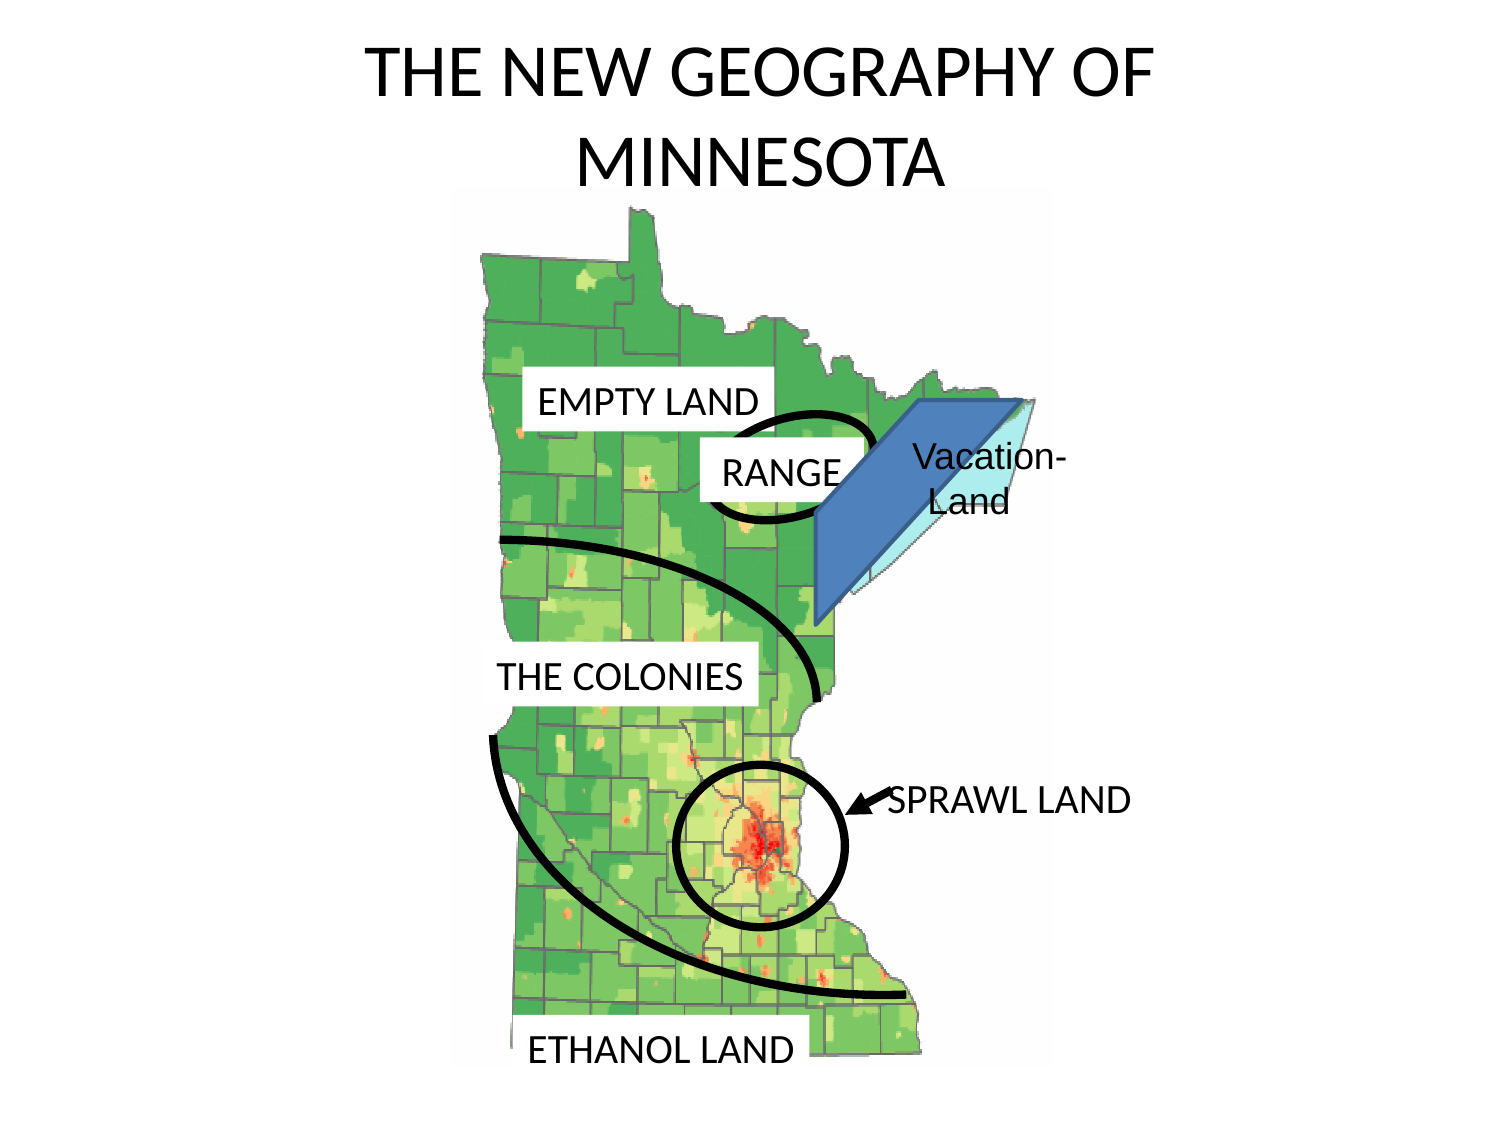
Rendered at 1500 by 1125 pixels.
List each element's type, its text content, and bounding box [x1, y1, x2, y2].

picture [449, 187, 1053, 1068]
text_box SPRAWL LAND [1057, 764, 1147, 830]
text_box Vacation-Land [1057, 424, 1088, 530]
text_box THE NEW GEOGRAPHY OF MINNESOTA [249, 13, 1272, 209]
